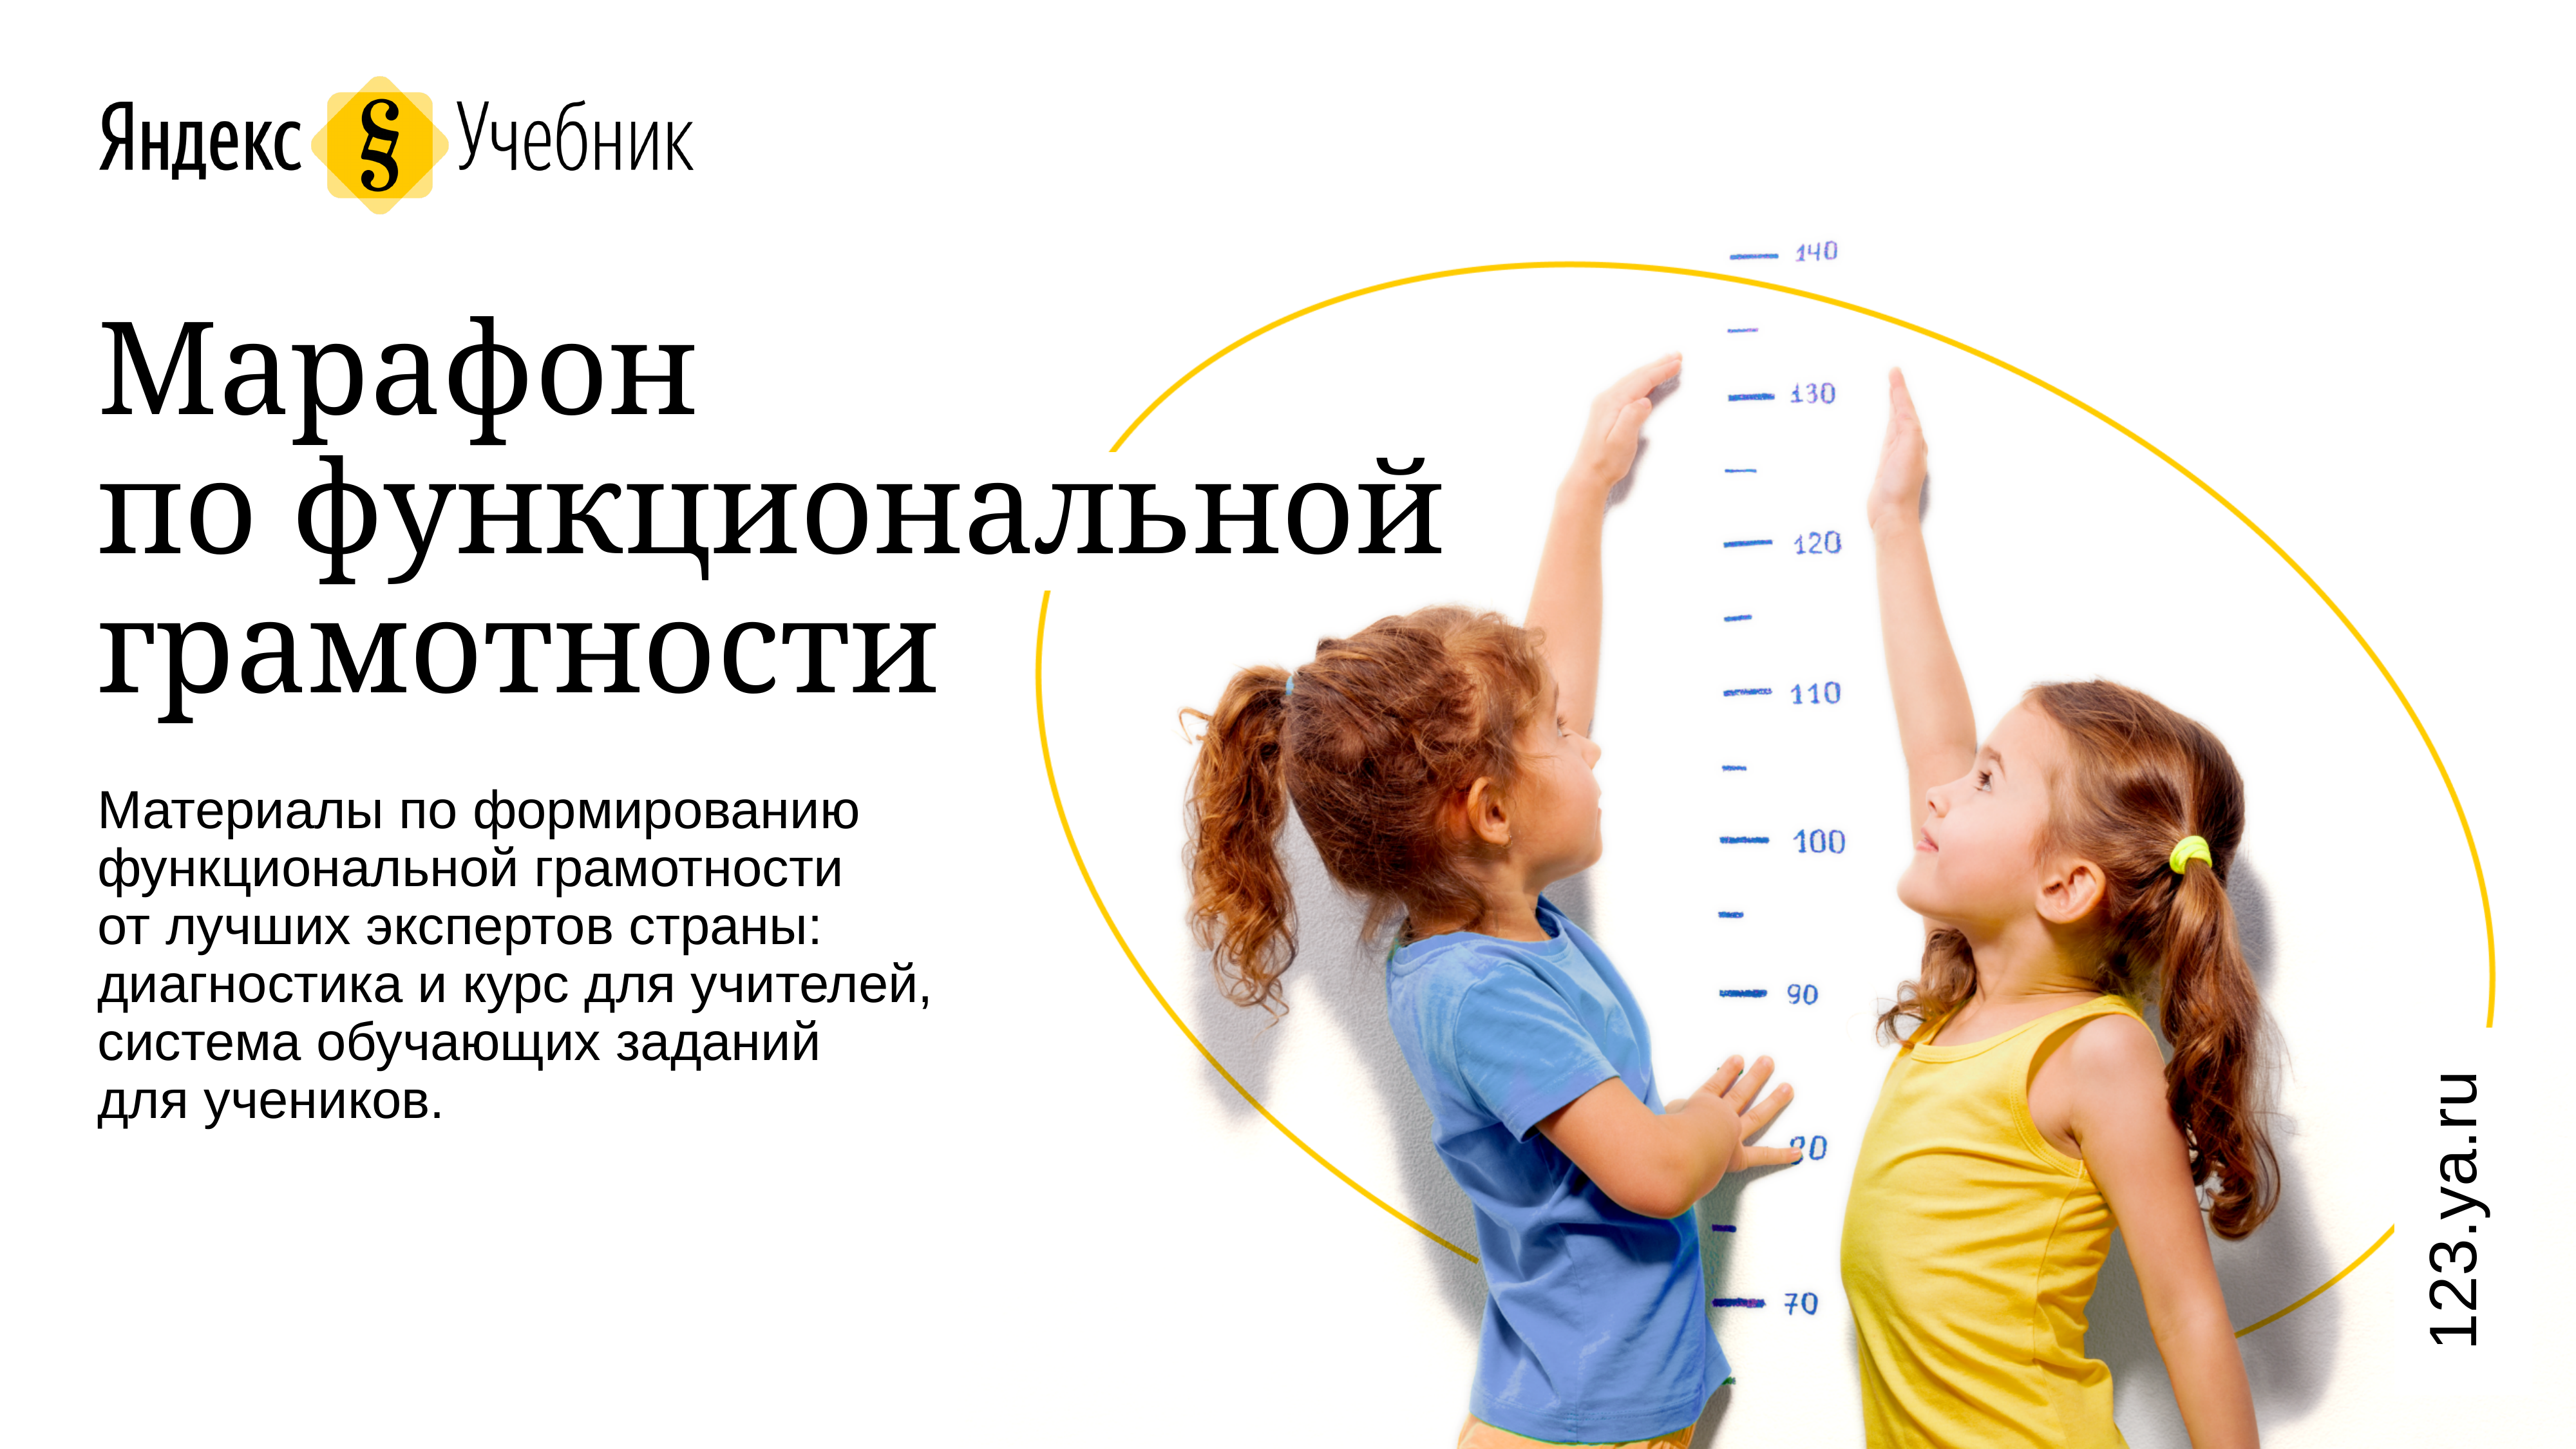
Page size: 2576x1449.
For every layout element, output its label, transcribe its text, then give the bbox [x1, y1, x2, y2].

picture [956, 190, 2576, 1449]
text_box Материалы по формированию функциональной грамотности от лучших экспертов страны: диагностика и курс для учителей, система обучающих заданий для учеников. [88, 777, 956, 1080]
title Марафон по функциональной грамотности [88, 298, 956, 757]
picture [99, 70, 694, 221]
